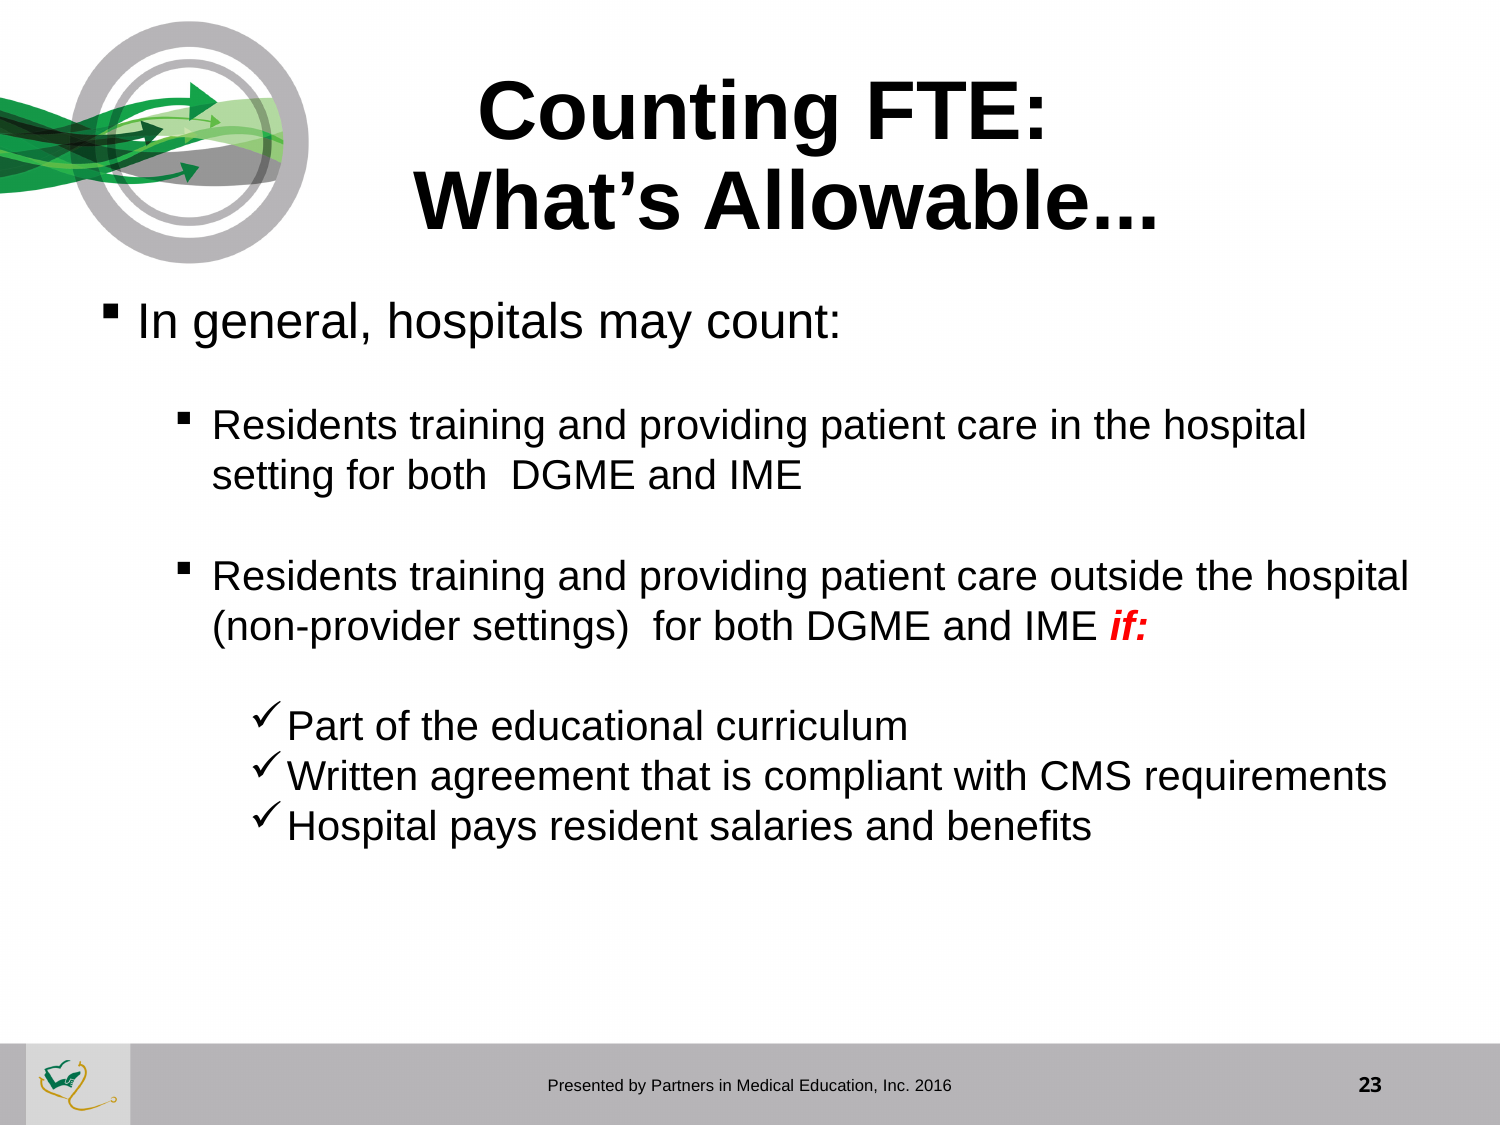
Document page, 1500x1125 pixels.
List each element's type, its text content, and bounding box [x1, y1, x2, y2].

footer Presented by Partners in Medical Education, Inc. 2016 [496, 1055, 1004, 1116]
picture [0, 0, 1500, 1125]
title Counting FTE: What’s Allowable... [112, 57, 1463, 258]
list In general, hospitals may count: Residents training and providing patient care in the hospital setting for both DGME and IME Residents training and providing patient care outside the hospital (non-provider settings) for both DGME and IME if: Part of the educational curriculum Written agreement that is compliant with CMS requirements Hospital pays resident salaries and benefits [84, 280, 1436, 1056]
slide_number 23 [1059, 1055, 1397, 1116]
